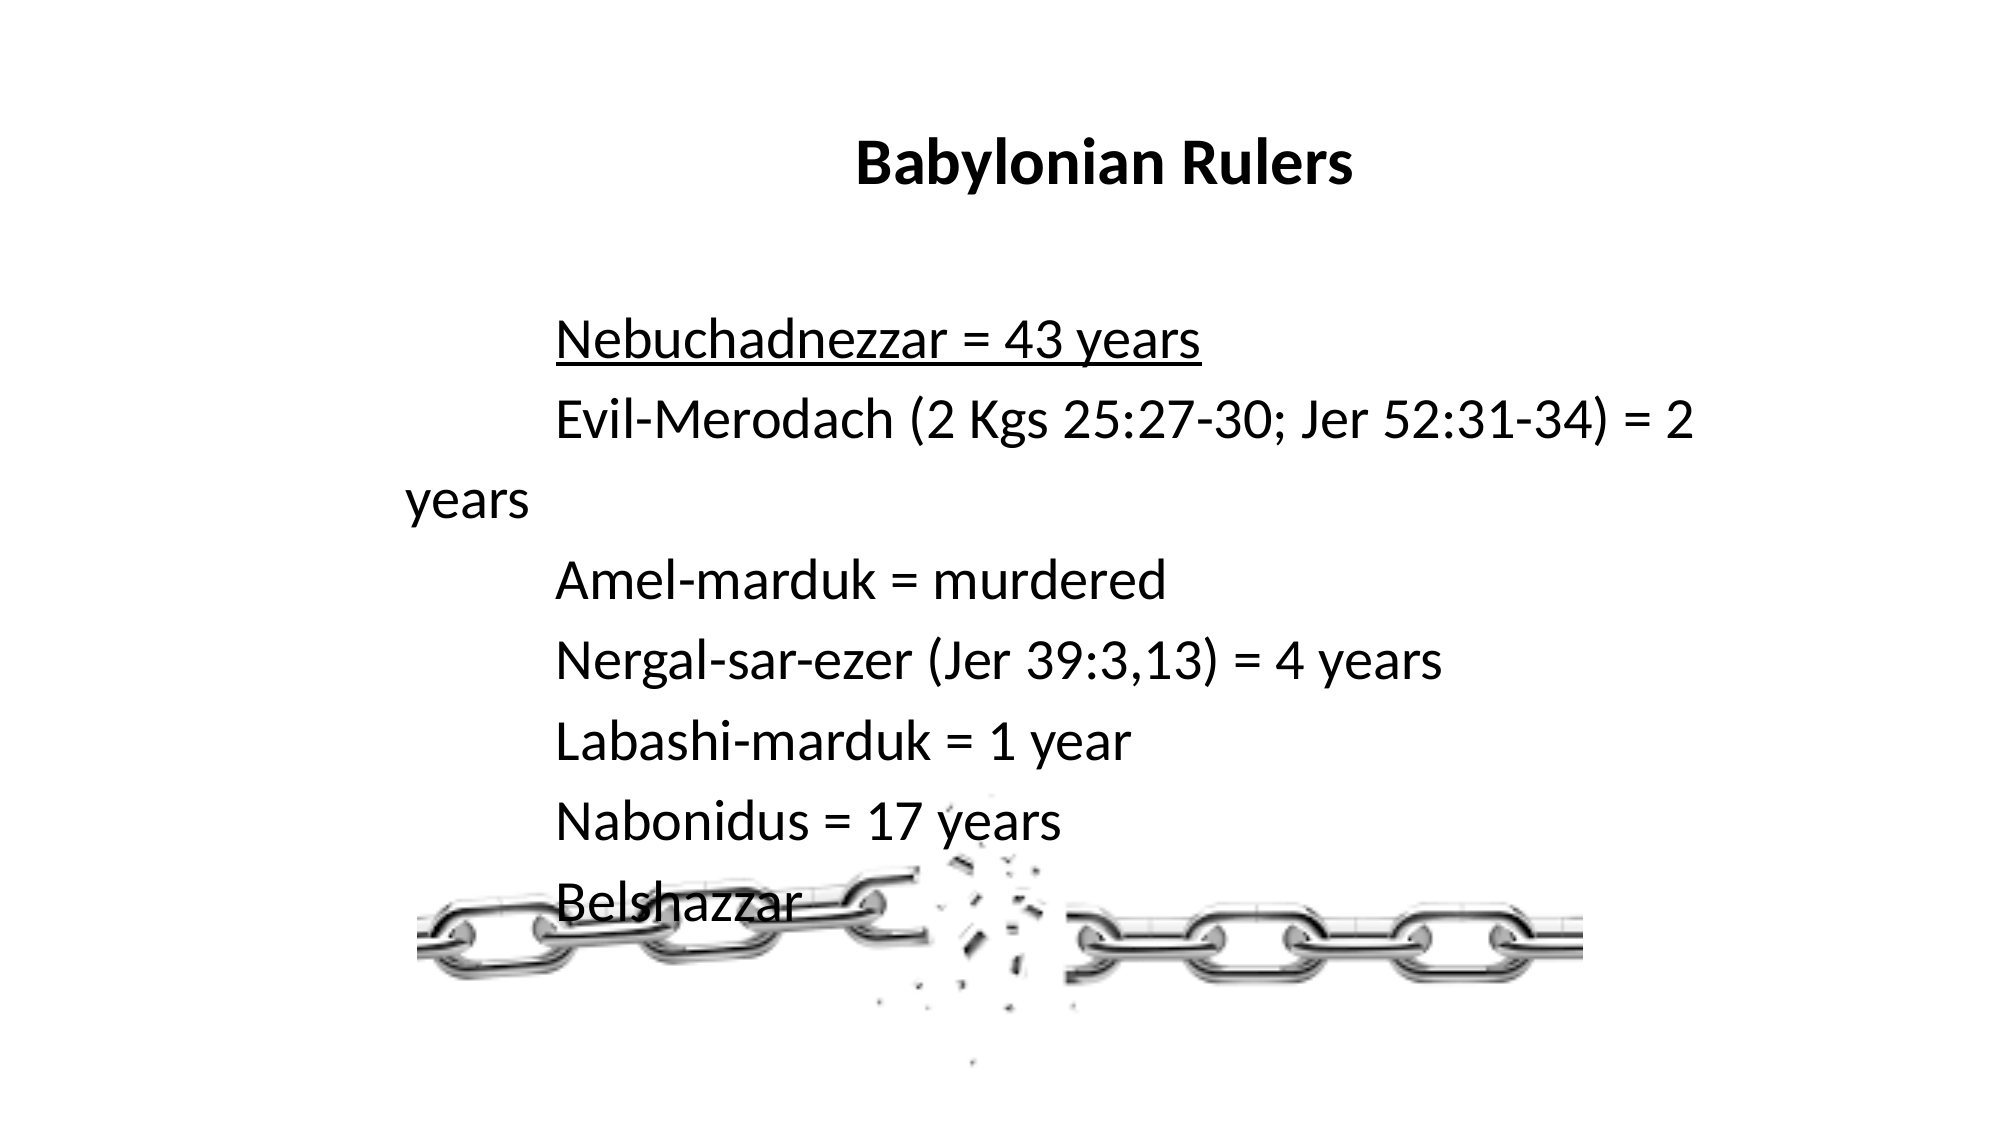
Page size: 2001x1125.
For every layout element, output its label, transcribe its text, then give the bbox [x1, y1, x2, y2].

picture [417, 738, 1583, 1125]
text_box Babylonian Rulers Nebuchadnezzar = 43 years Evil-Merodach (2 Kgs 25:27-30; Jer 52:31-34) = 2 years Amel-marduk = murdered Nergal-sar-ezer (Jer 39:3,13) = 4 years Labashi-marduk = 1 year Nabonidus = 17 years Belshazzar [165, 98, 1835, 941]
